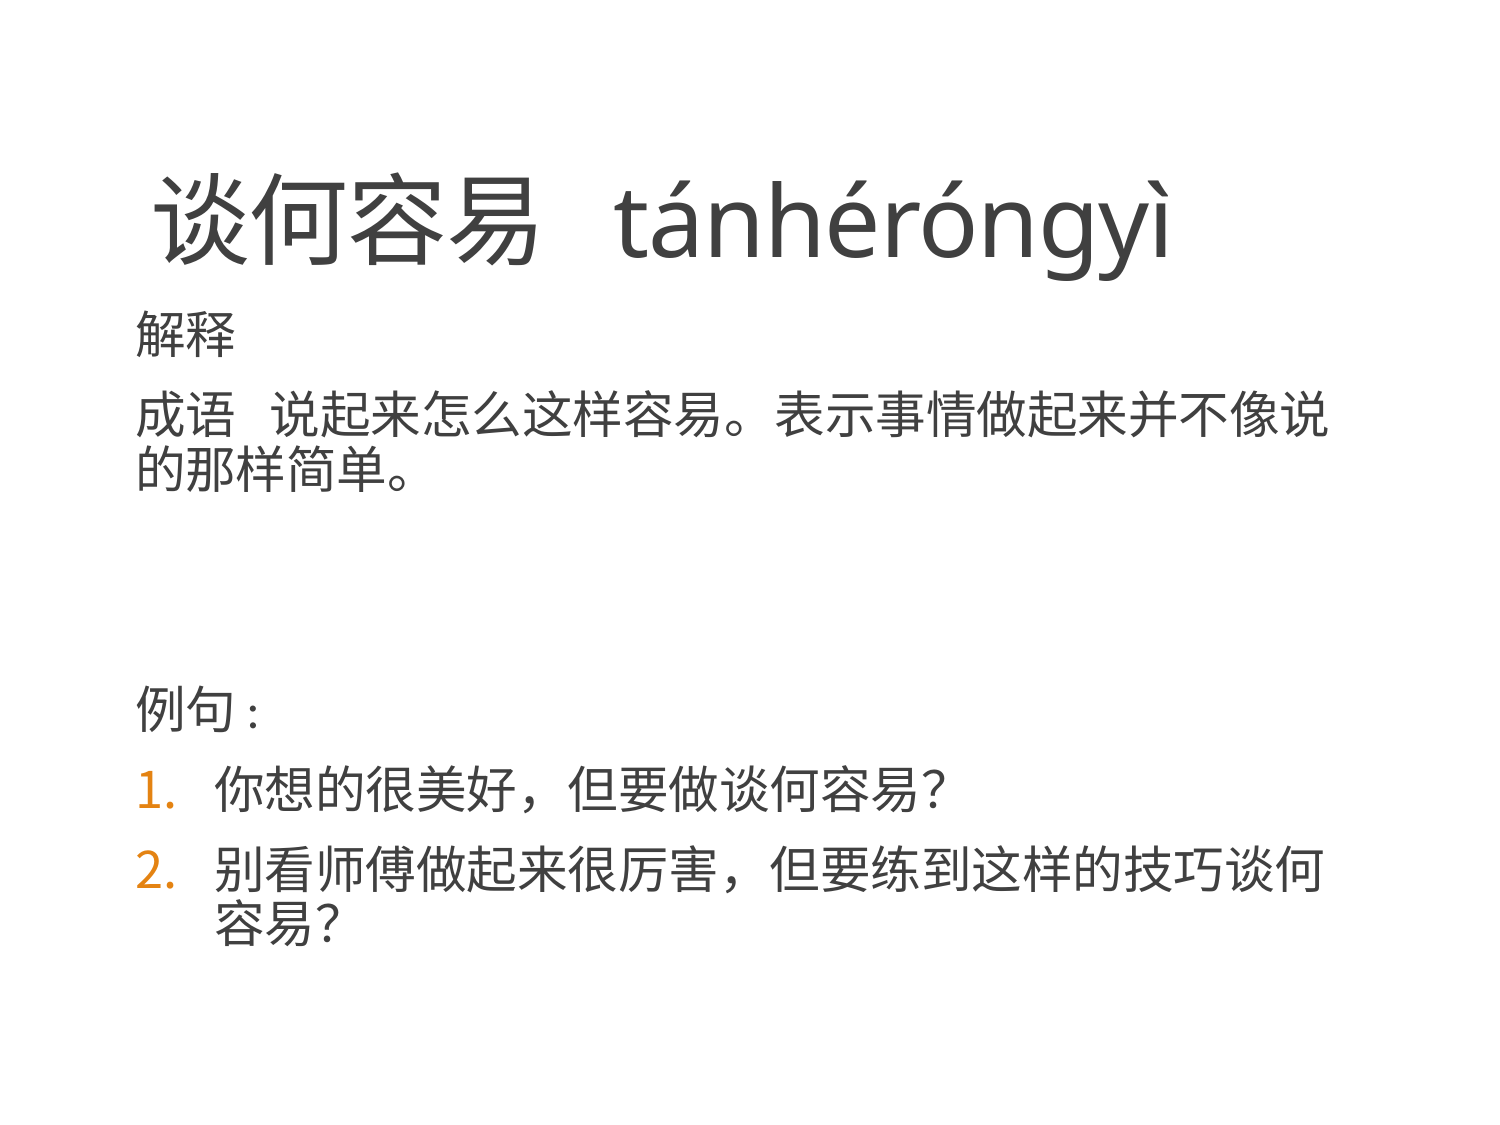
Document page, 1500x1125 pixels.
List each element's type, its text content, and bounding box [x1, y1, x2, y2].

title 谈何容易 tánhéróngyì [135, 47, 1373, 285]
list 解释 成语 说起来怎么这样容易。表示事情做起来并不像说的那样简单。 例句: 你想的很美好，但要做谈何容易？ 别看师傅做起来很厉害，但要练到这样的技巧谈何容易？ [135, 302, 1373, 963]
